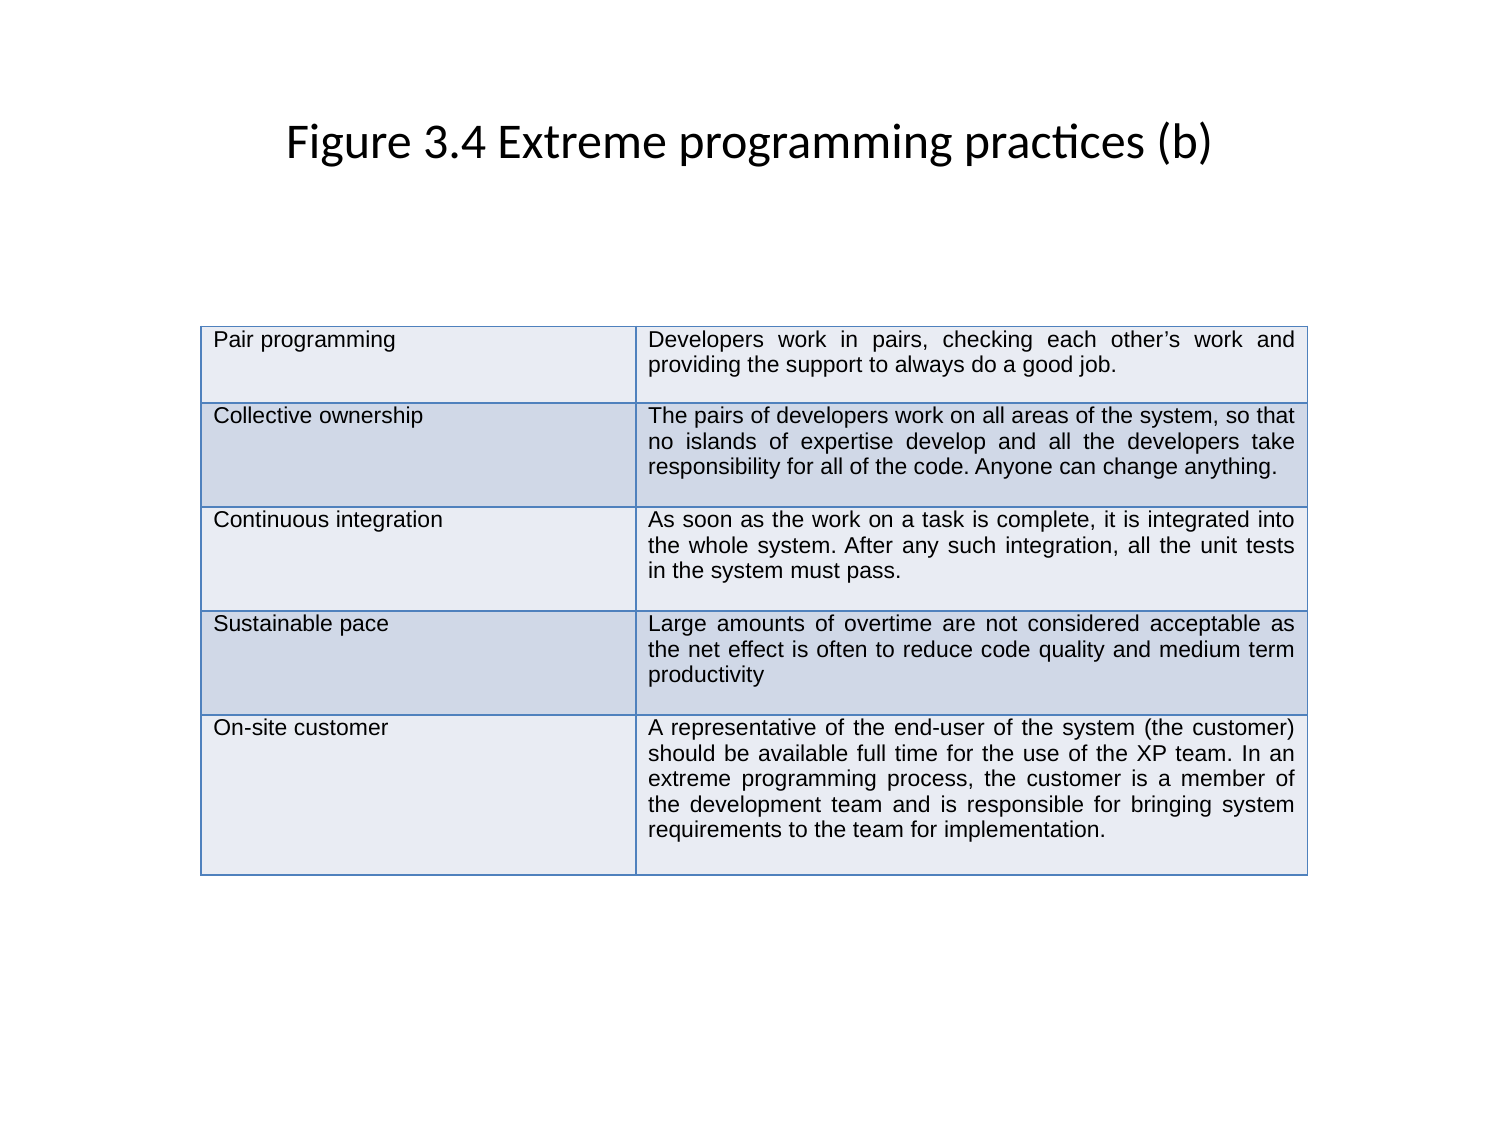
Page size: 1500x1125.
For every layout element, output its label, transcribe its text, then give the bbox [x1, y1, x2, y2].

table_header Pair programming [202, 327, 635, 402]
table_cell A representative of the end-user of the system (the customer) should be available full time for the use of the XP team. In an extreme programming process, the customer is a member of the development team and is responsible for bringing system requirements to the team for implementation. [637, 716, 1307, 874]
table_cell As soon as the work on a task is complete, it is integrated into the whole system. After any such integration, all the unit tests in the system must pass. [637, 508, 1307, 610]
table_cell Sustainable pace [202, 612, 635, 714]
table_cell Large amounts of overtime are not considered acceptable as the net effect is often to reduce code quality and medium term productivity [637, 612, 1307, 714]
title Figure 3.4 Extreme programming practices (b) [74, 44, 1426, 233]
table_cell On-site customer [202, 716, 635, 874]
table_header Developers work in pairs, checking each other’s work and providing the support to always do a good job. [637, 327, 1307, 402]
table_cell Continuous integration [202, 508, 635, 610]
table_cell The pairs of developers work on all areas of the system, so that no islands of expertise develop and all the developers take responsibility for all of the code. Anyone can change anything. [637, 404, 1307, 506]
table_cell Collective ownership [202, 404, 635, 506]
